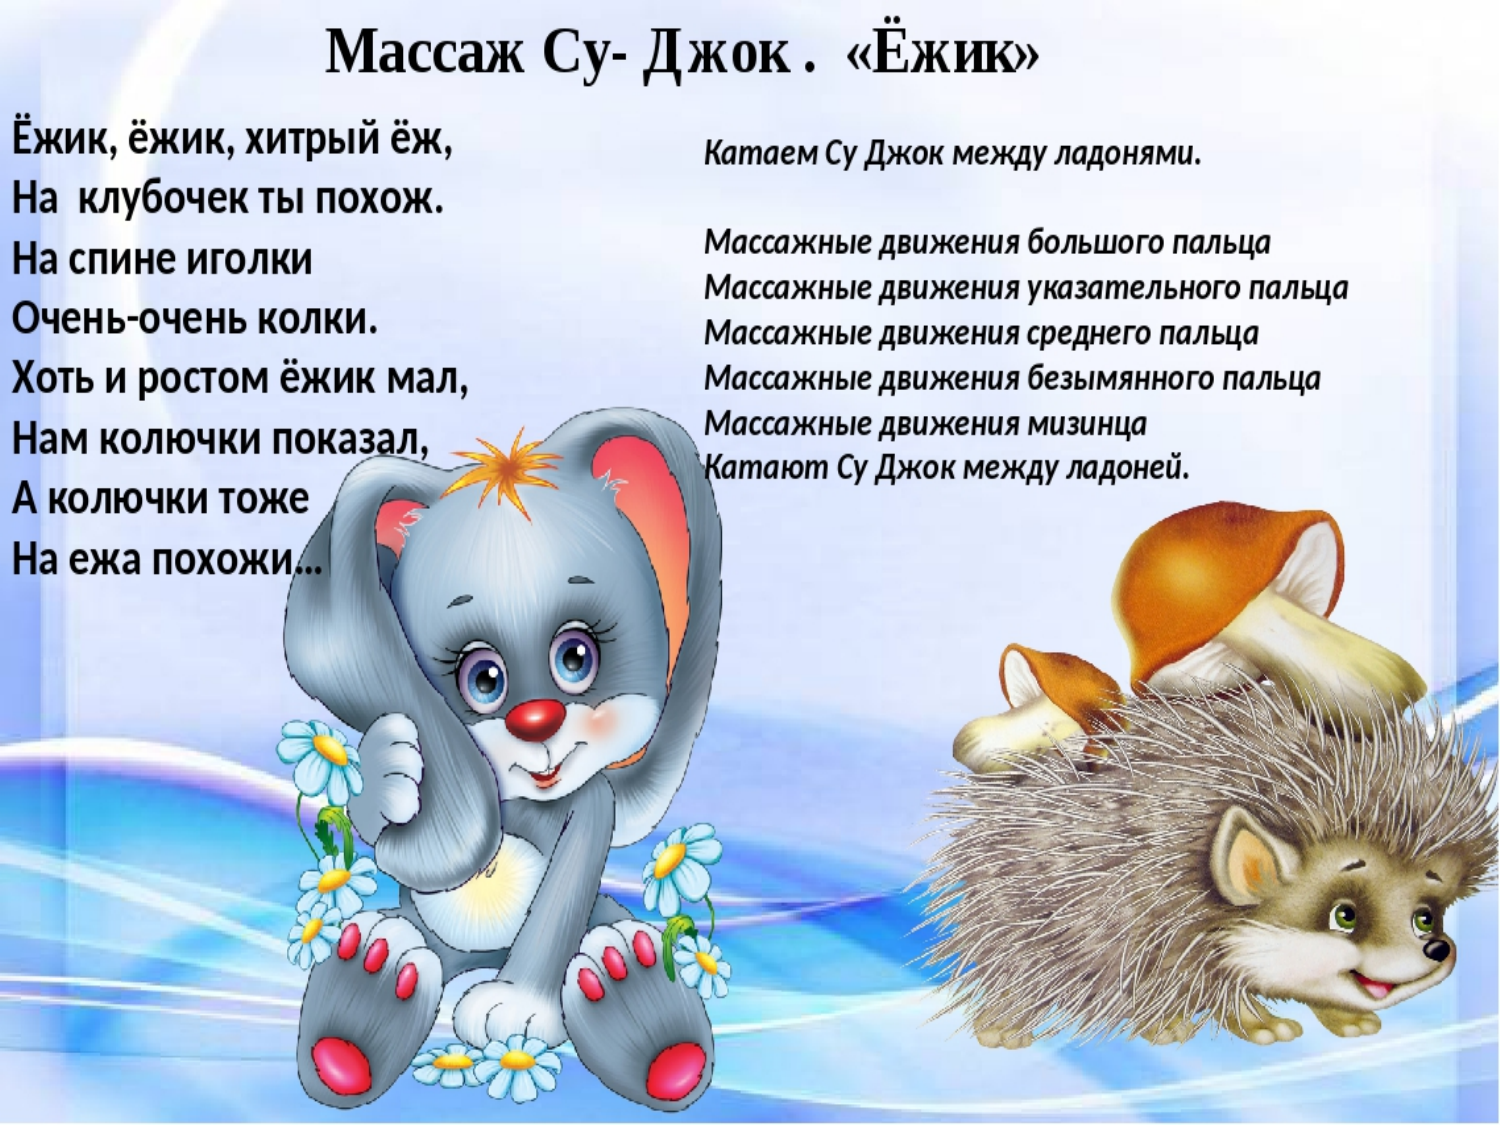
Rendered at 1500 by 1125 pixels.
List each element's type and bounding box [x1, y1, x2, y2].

list [0, 0, 1500, 1125]
